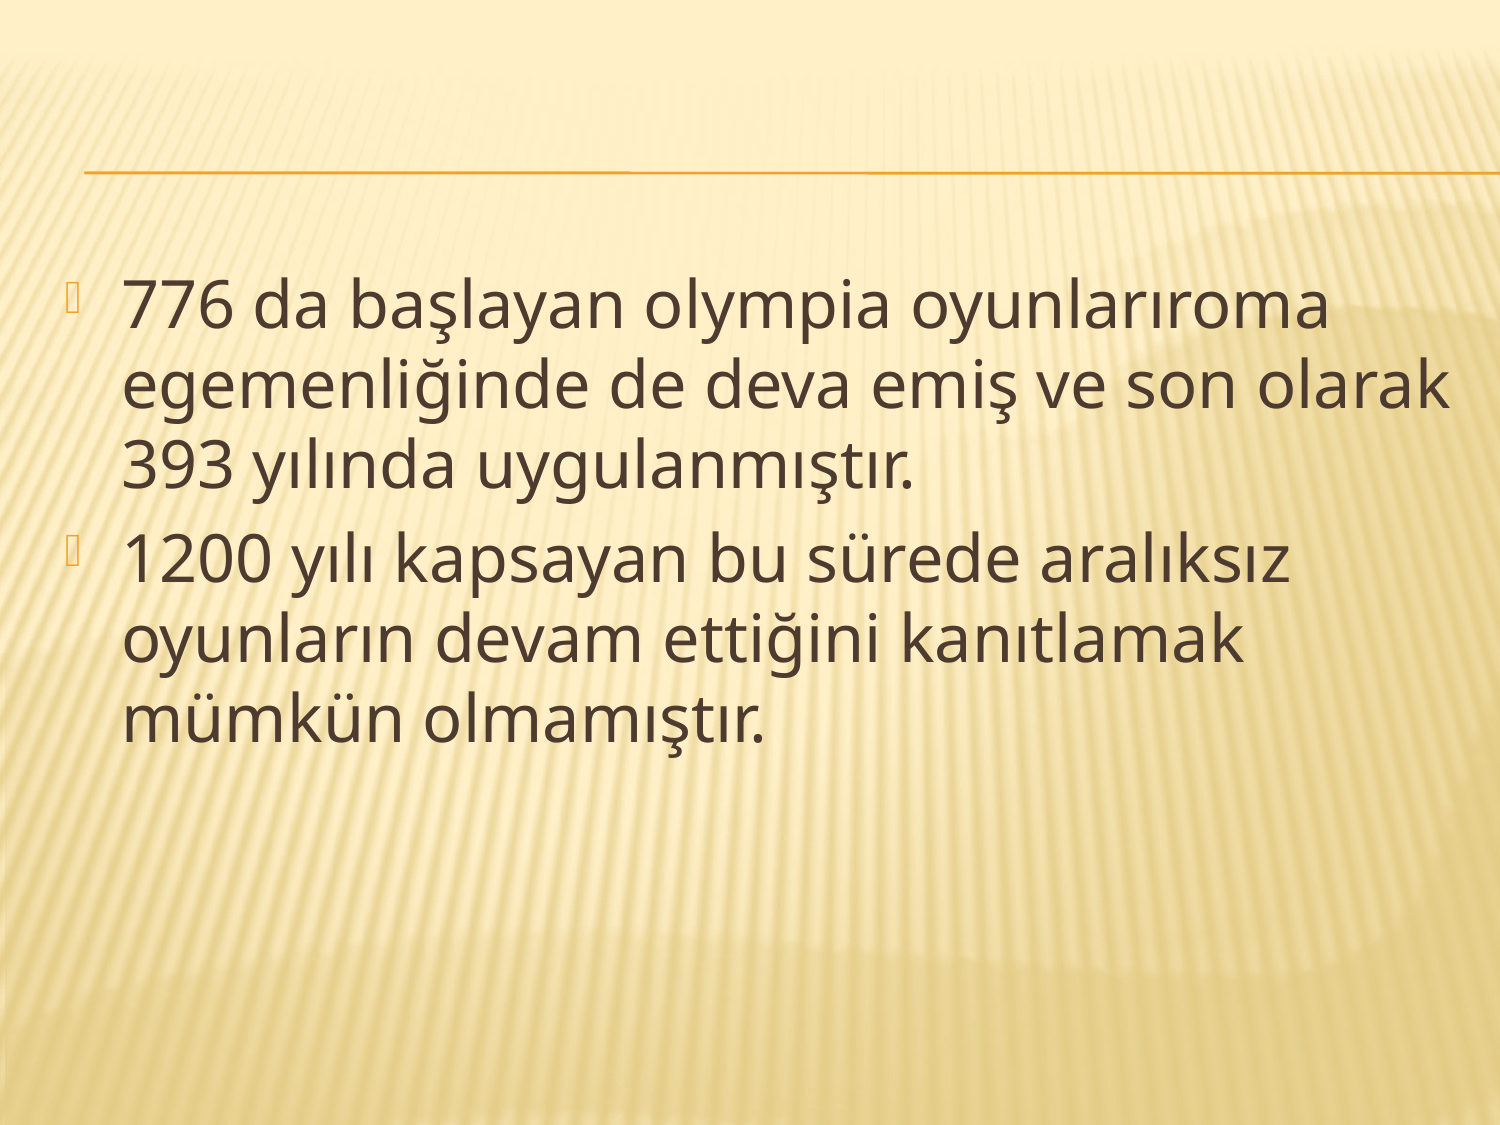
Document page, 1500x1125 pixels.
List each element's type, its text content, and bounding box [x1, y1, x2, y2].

list 776 da başlayan olympia oyunlarıroma egemenliğinde de deva emiş ve son olarak 393 yılında uygulanmıştır. 1200 yılı kapsayan bu sürede aralıksız oyunların devam ettiğini kanıtlamak mümkün olmamıştır. [50, 254, 1475, 998]
